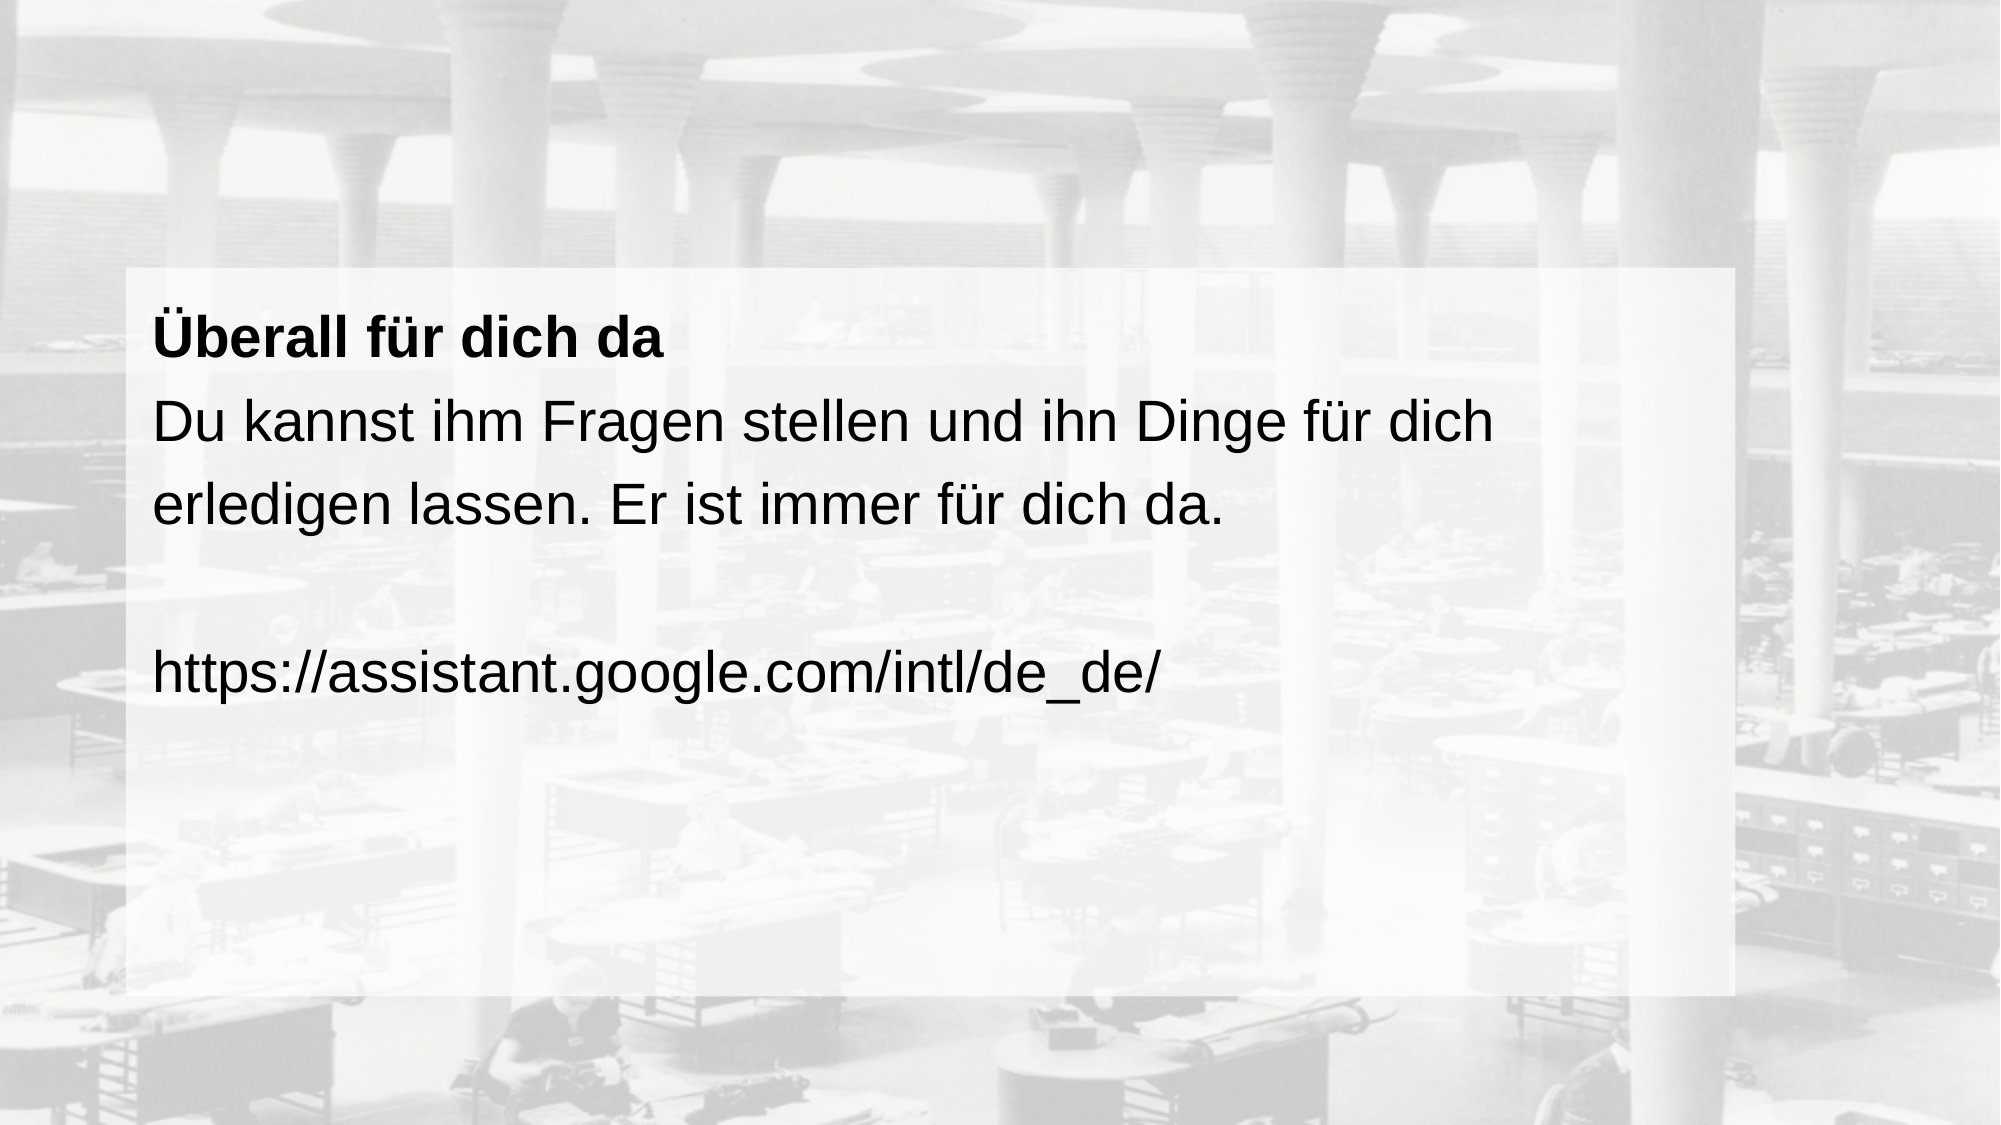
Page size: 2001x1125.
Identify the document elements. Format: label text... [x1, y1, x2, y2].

list Überall für dich da Du kannst ihm Fragen stellen und ihn Dinge für dich erledigen lassen. Er ist immer für dich da. https://assistant.google.com/intl/de_de/ [137, 299, 1863, 1014]
text_box [125, 267, 1736, 997]
